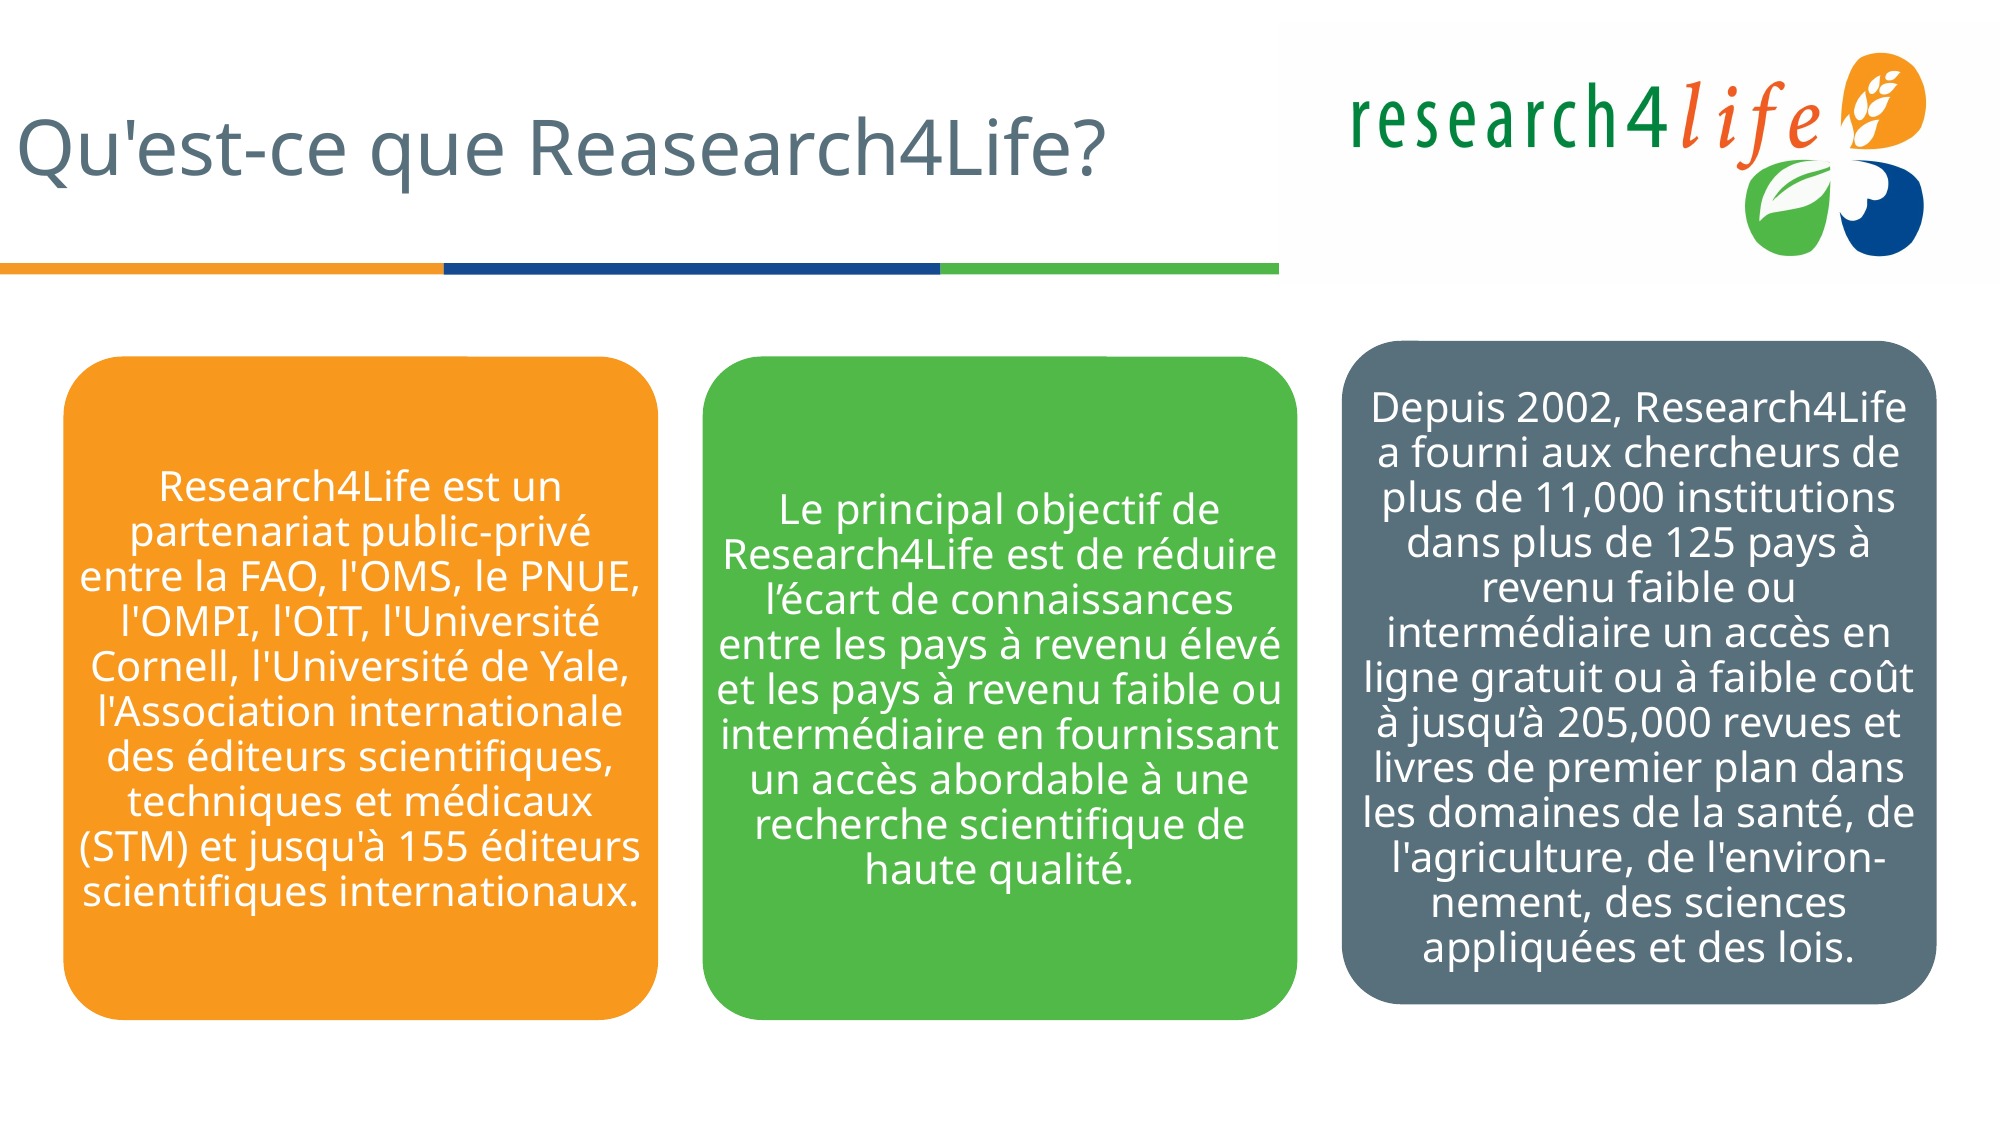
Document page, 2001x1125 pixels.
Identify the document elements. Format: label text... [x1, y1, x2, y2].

title Qu'est-ce que Reasearch4Life? [0, 62, 1578, 240]
picture [1279, 22, 2000, 285]
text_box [63, 340, 1937, 1021]
